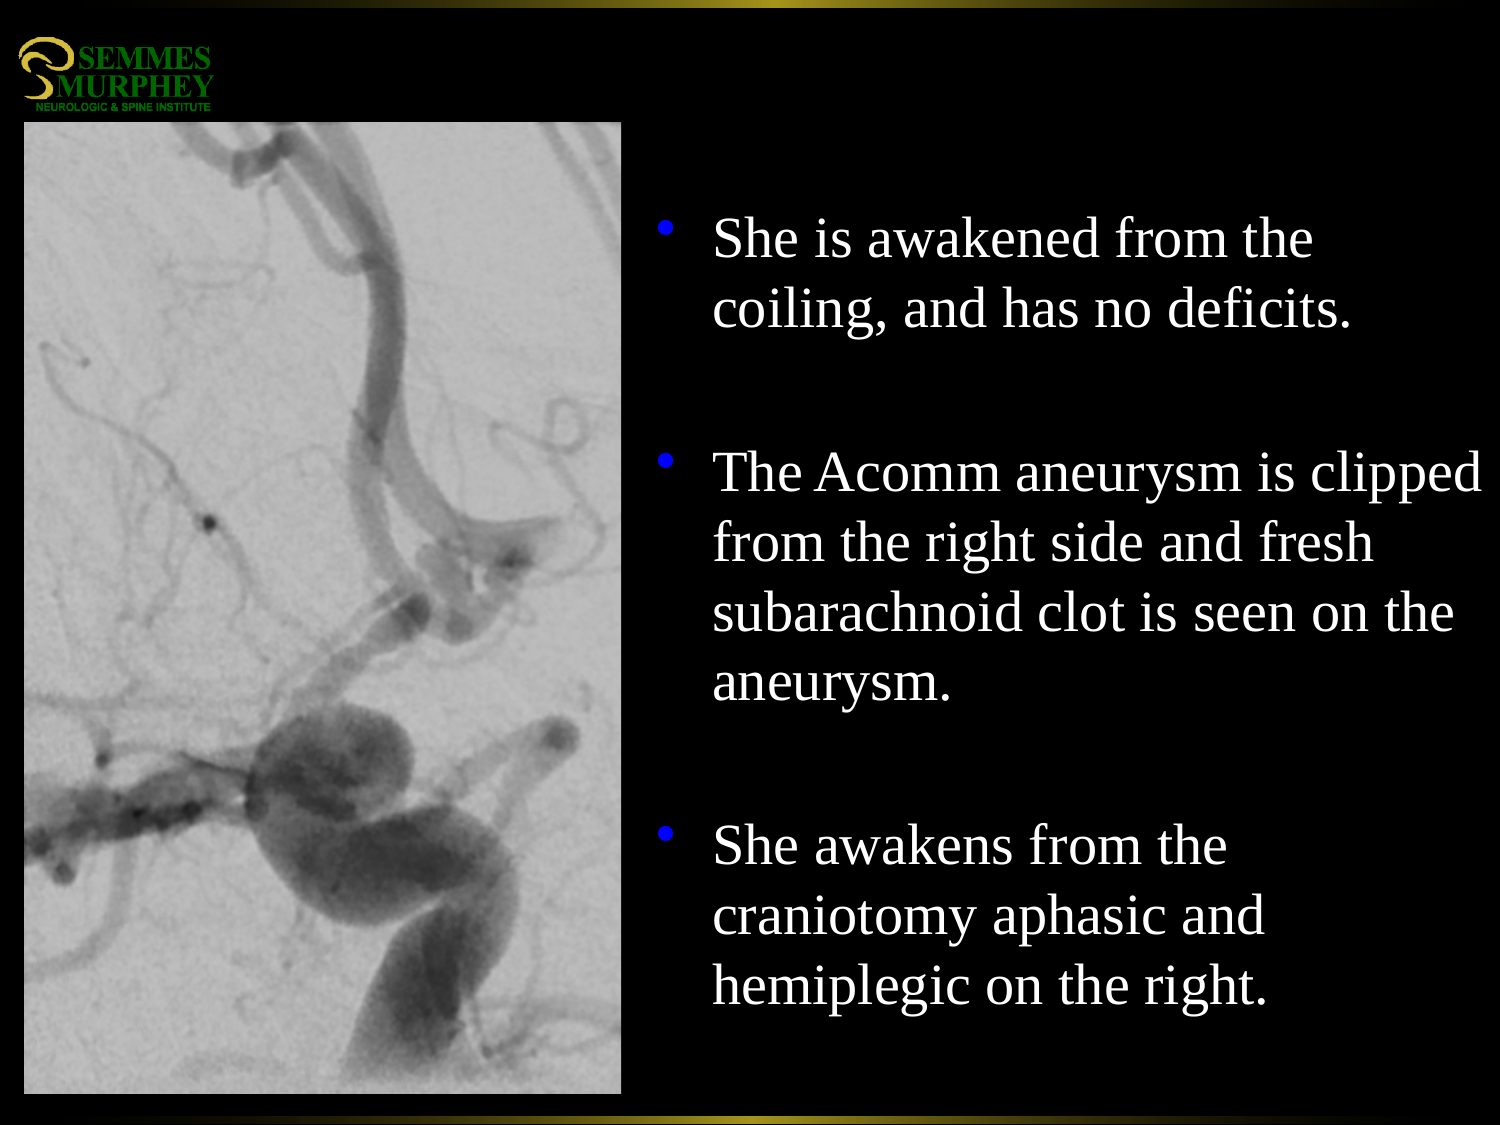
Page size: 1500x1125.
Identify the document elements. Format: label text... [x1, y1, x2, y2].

text_box She is awakened from the coiling, and has no deficits. The Acomm aneurysm is clipped from the right side and fresh subarachnoid clot is seen on the aneurysm. She awakens from the craniotomy aphasic and hemiplegic on the right. [640, 191, 1500, 1075]
picture [23, 122, 622, 1095]
picture [14, 37, 215, 112]
